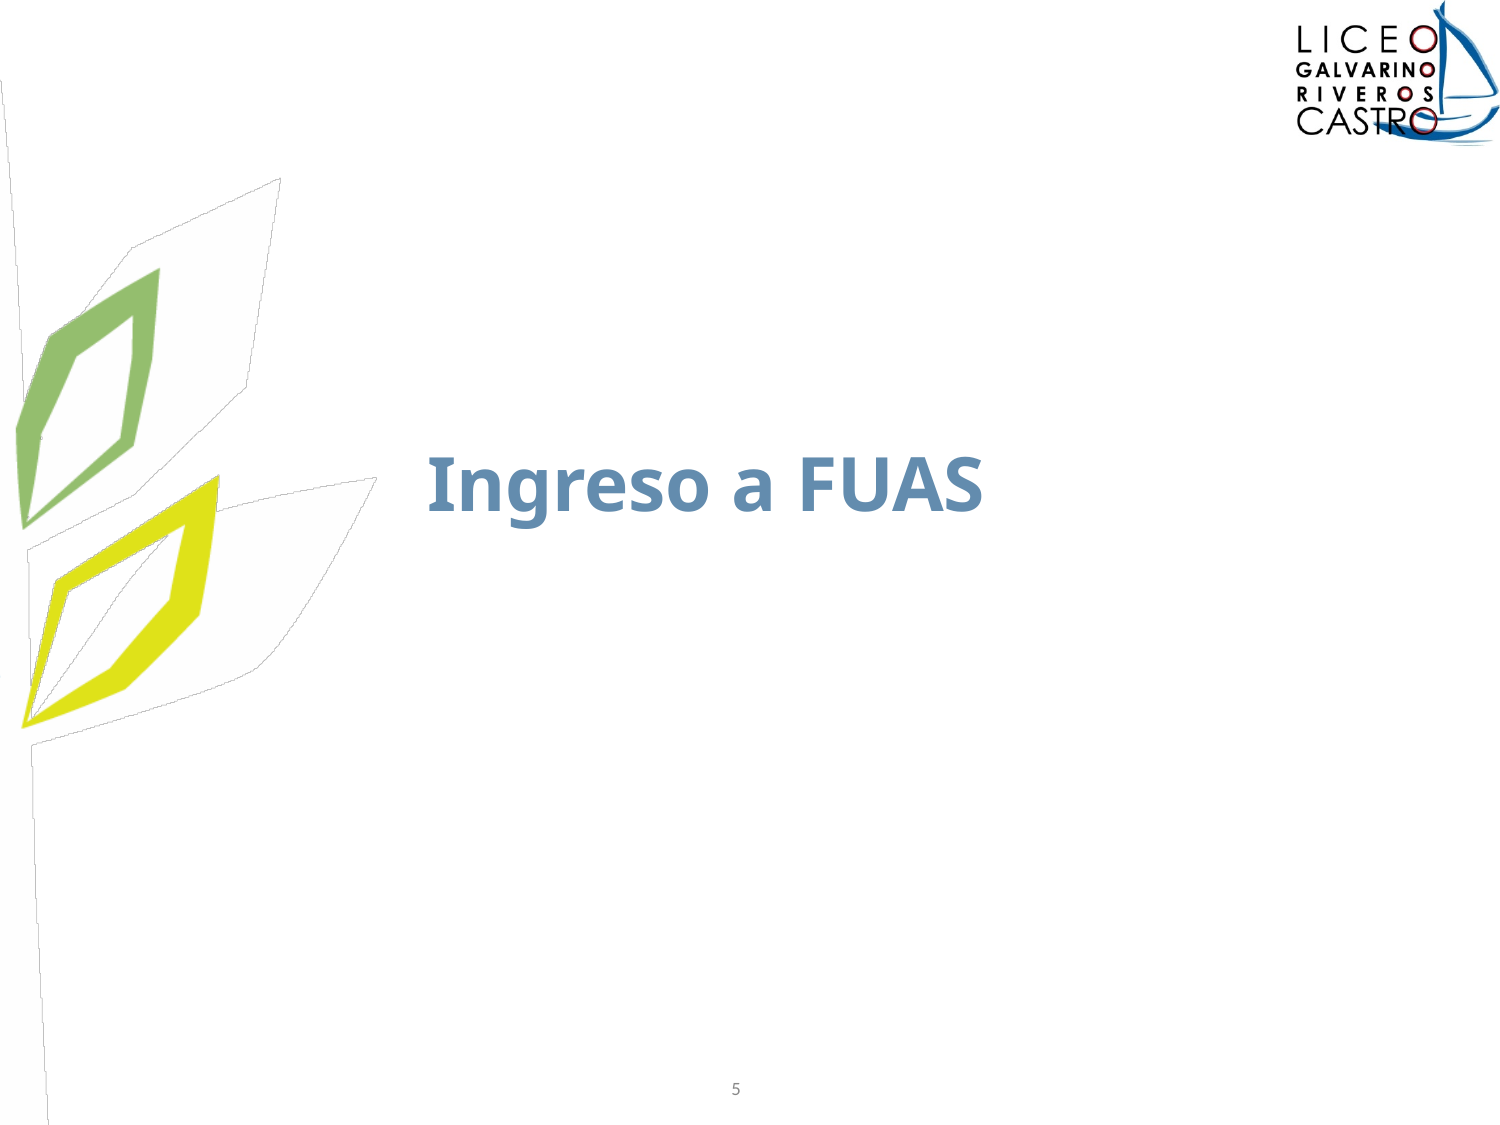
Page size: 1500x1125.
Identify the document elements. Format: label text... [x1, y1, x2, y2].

picture [1286, 0, 1500, 151]
title Ingreso a FUAS [450, 338, 1042, 527]
text_box 5 [727, 1077, 759, 1099]
text_box [0, 0, 450, 1125]
